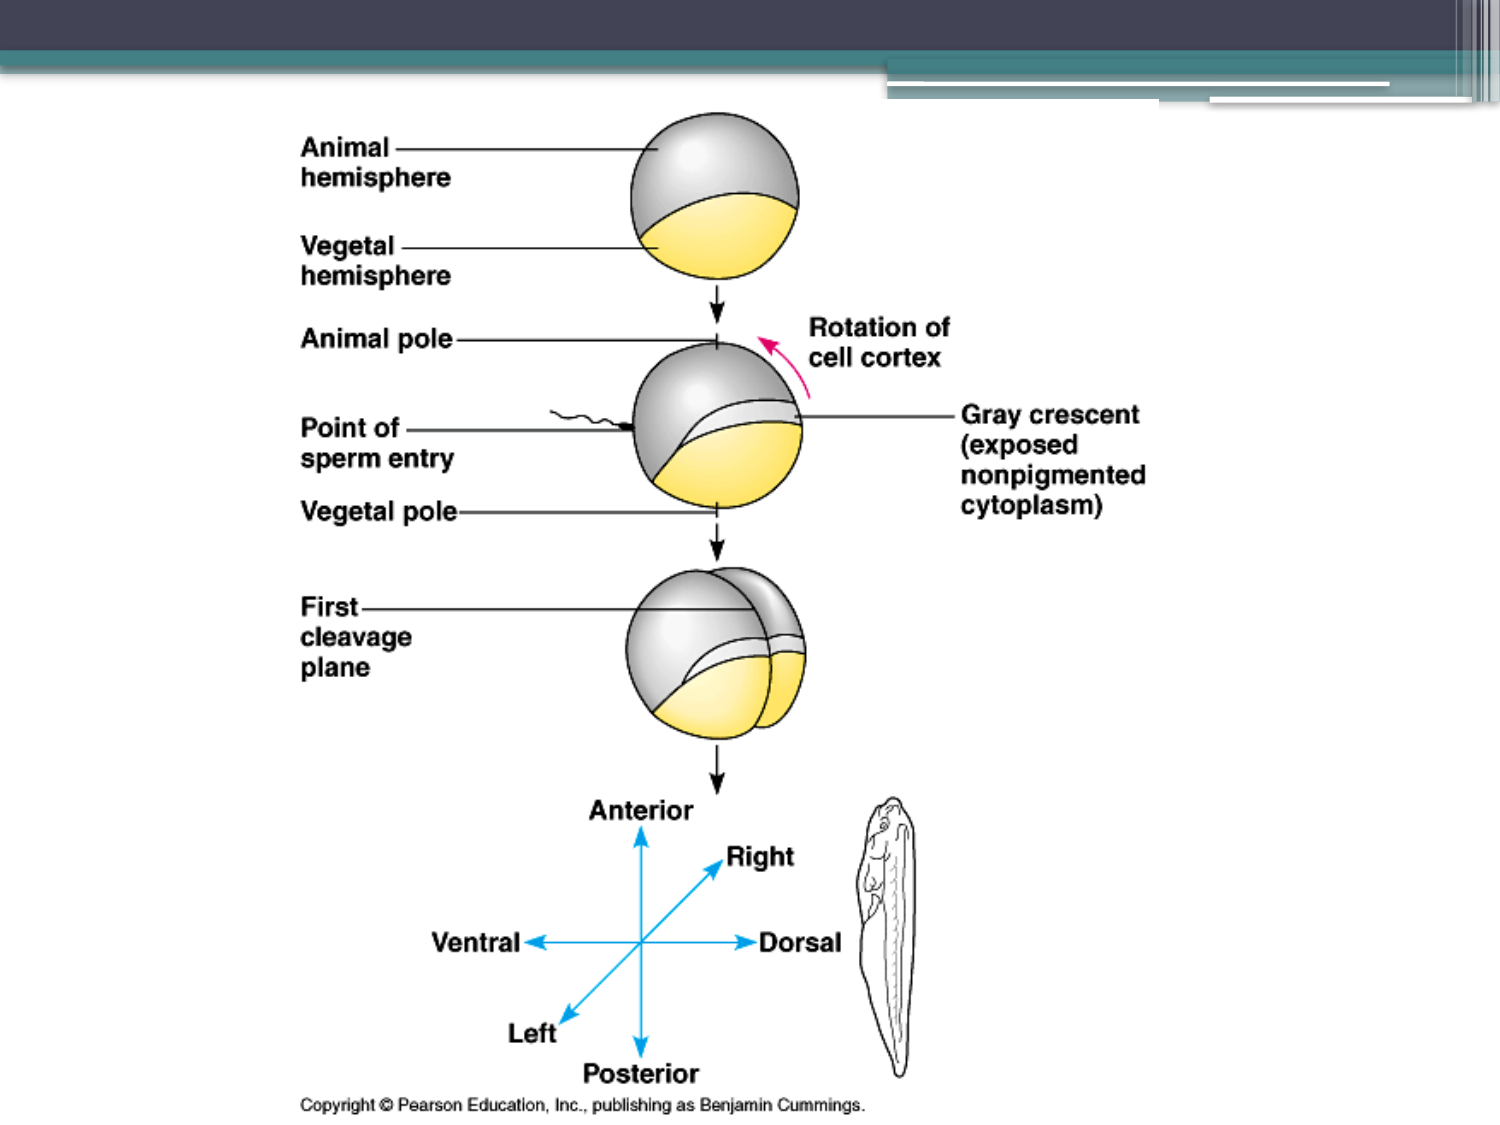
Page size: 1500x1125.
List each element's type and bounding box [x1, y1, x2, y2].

list [287, 99, 1160, 1125]
